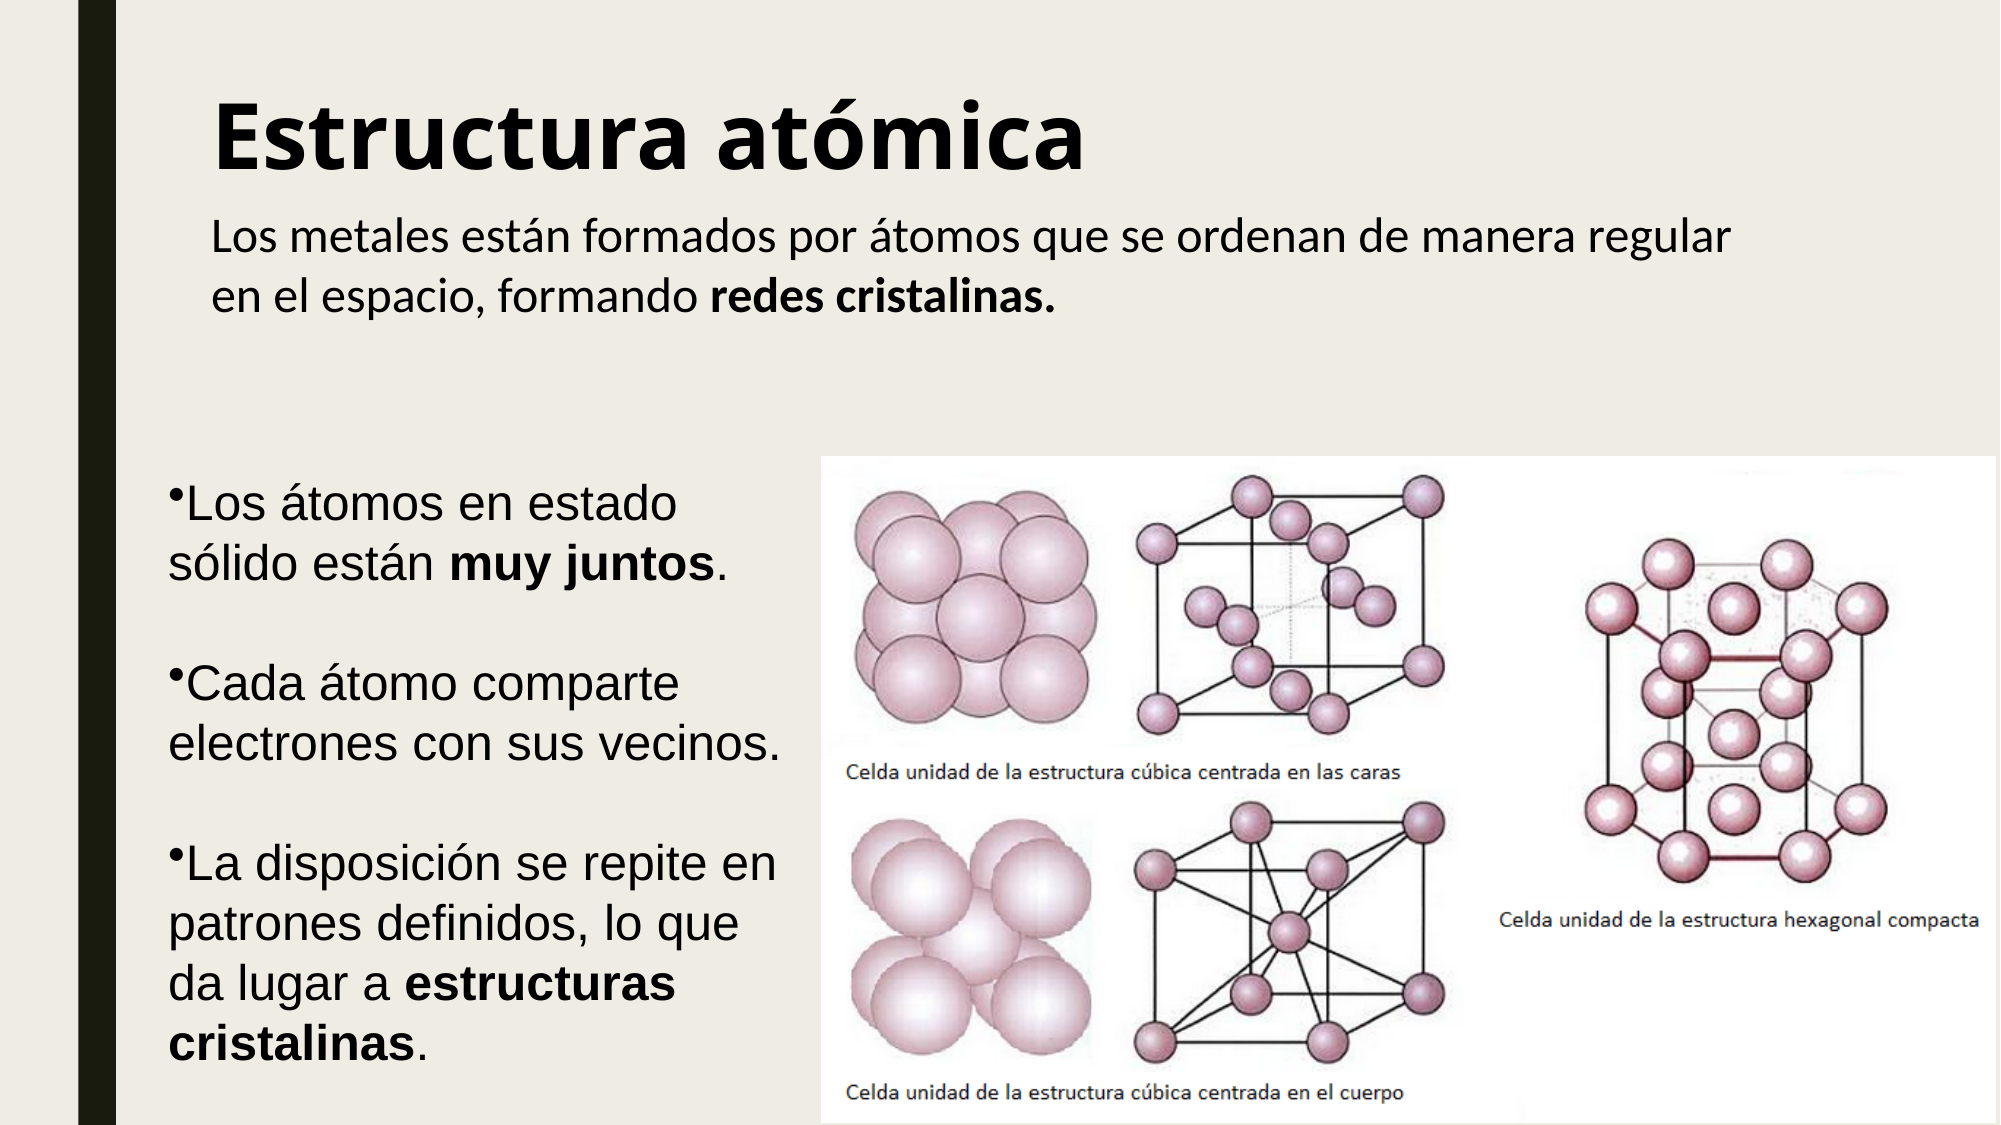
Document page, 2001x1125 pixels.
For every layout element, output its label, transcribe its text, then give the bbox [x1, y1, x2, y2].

text_box Estructura atómica [196, 70, 1282, 195]
text_box Los átomos en estado sólido están muy juntos. Cada átomo comparte electrones con sus vecinos. La disposición se repite en patrones definidos, lo que da lugar a estructuras cristalinas. [153, 462, 821, 1078]
text_box Los metales están formados por átomos que se ordenan de manera regular en el espacio, formando redes cristalinas. [196, 164, 1779, 360]
picture [821, 456, 1996, 1123]
